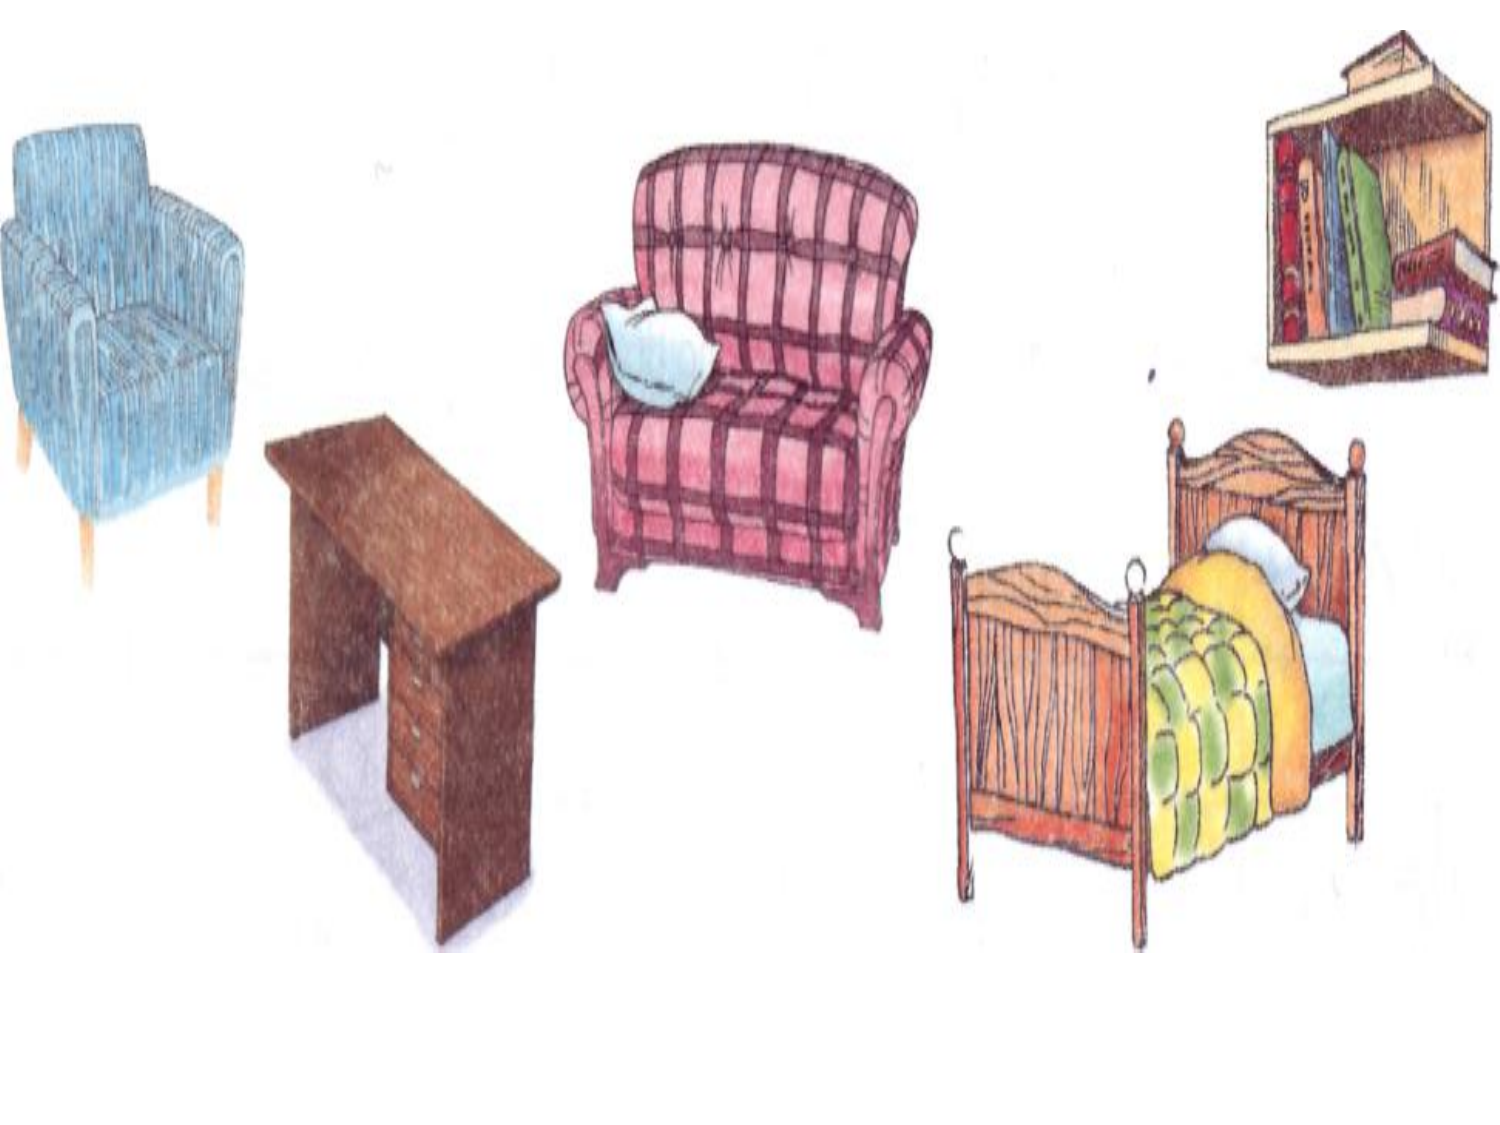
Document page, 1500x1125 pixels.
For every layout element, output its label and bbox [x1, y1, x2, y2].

picture [0, 30, 1500, 953]
